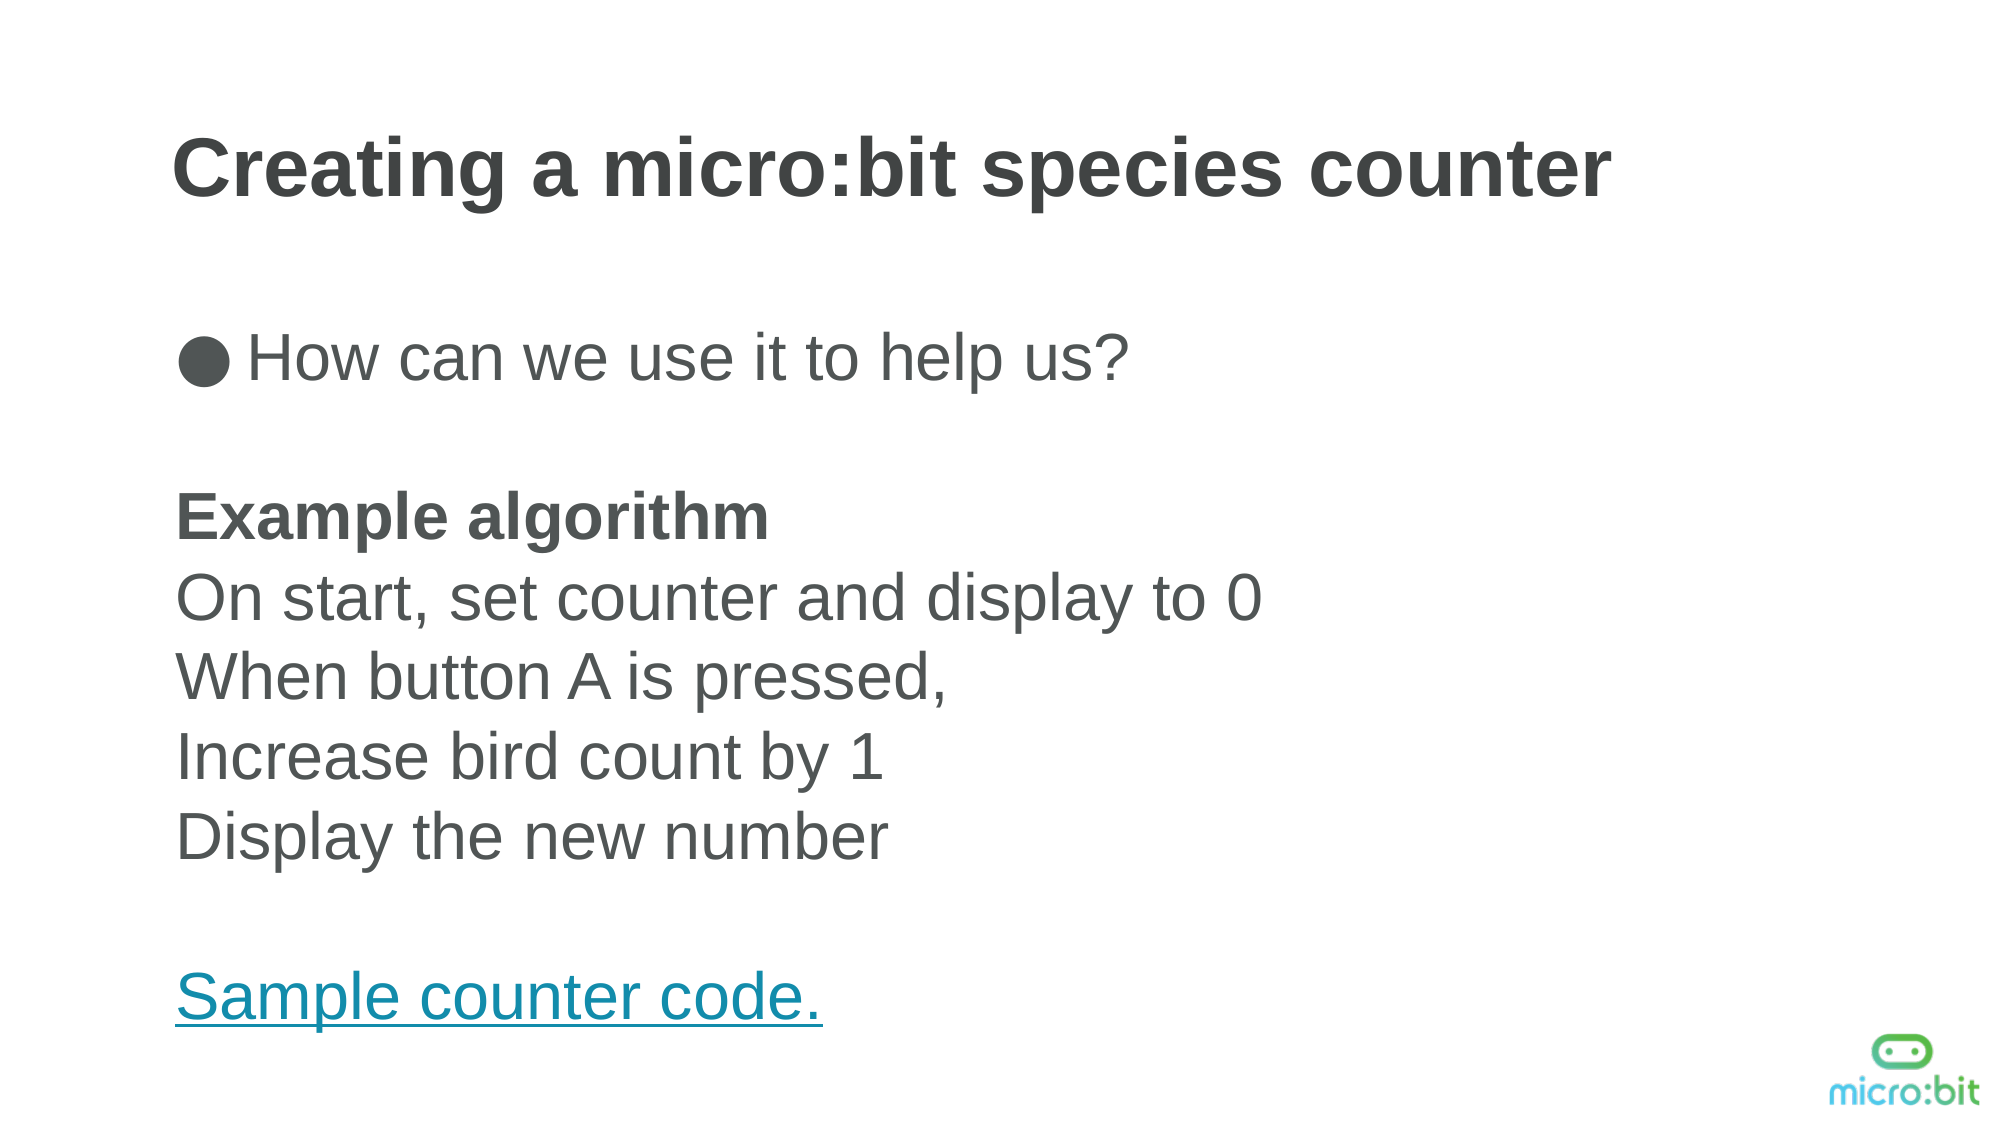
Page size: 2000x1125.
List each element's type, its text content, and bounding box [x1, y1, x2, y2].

picture [1829, 1029, 1980, 1106]
text_box Creating a micro:bit species counter How can we use it to help us? Example algorithm On start, set counter and display to 0 When button A is pressed, Increase bird count by 1 Display the new number Sample counter code. [156, 105, 1908, 929]
